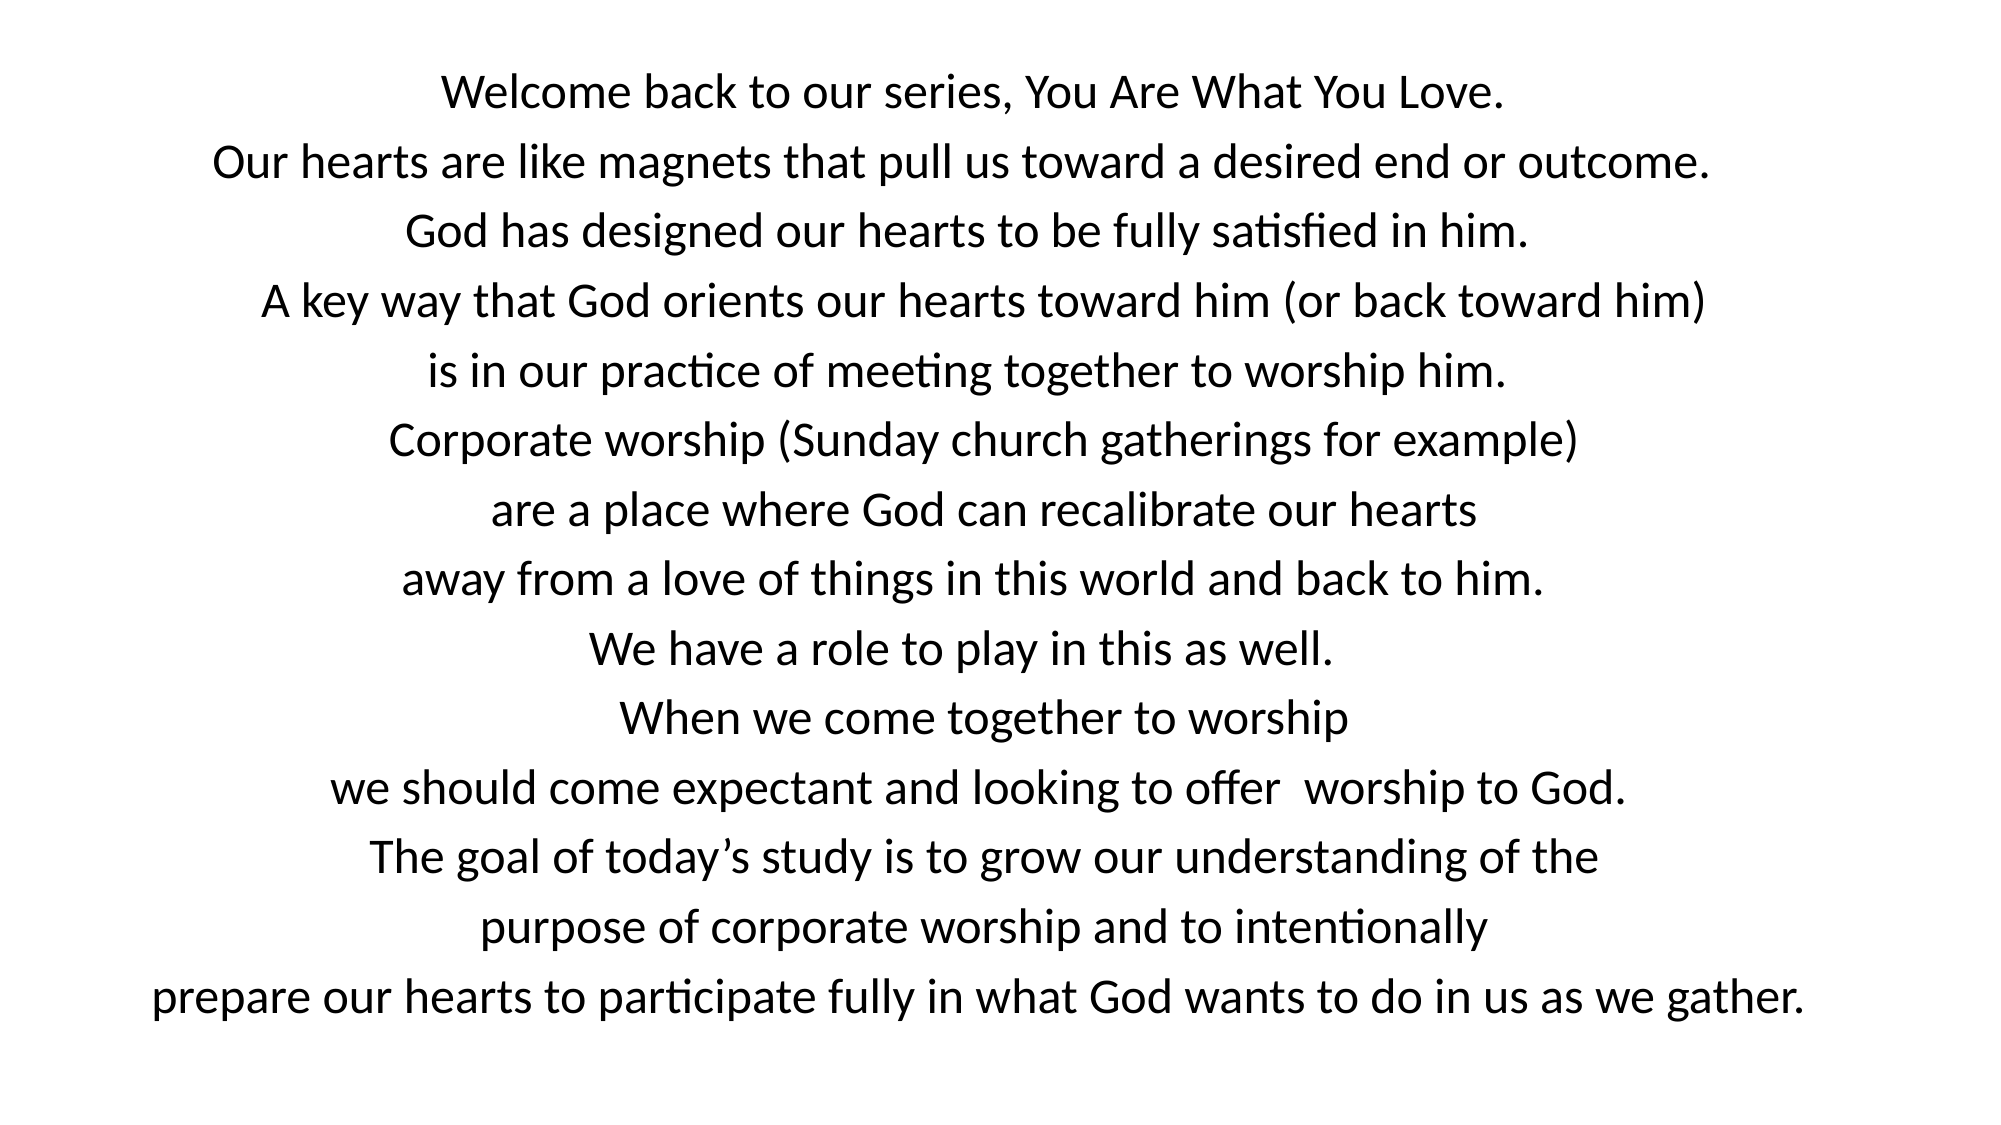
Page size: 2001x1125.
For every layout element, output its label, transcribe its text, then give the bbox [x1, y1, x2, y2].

list Welcome back to our series, You Are What You Love. Our hearts are like magnets that pull us toward a desired end or outcome. God has designed our hearts to be fully satisfied in him. A key way that God orients our hearts toward him (or back toward him) is in our practice of meeting together to worship him. Corporate worship (Sunday church gatherings for example) are a place where God can recalibrate our hearts away from a love of things in this world and back to him. We have a role to play in this as well. When we come together to worship we should come expectant and looking to offer worship to God. The goal of today’s study is to grow our understanding of the purpose of corporate worship and to intentionally prepare our hearts to participate fully in what God wants to do in us as we gather. [24, 58, 1956, 1037]
